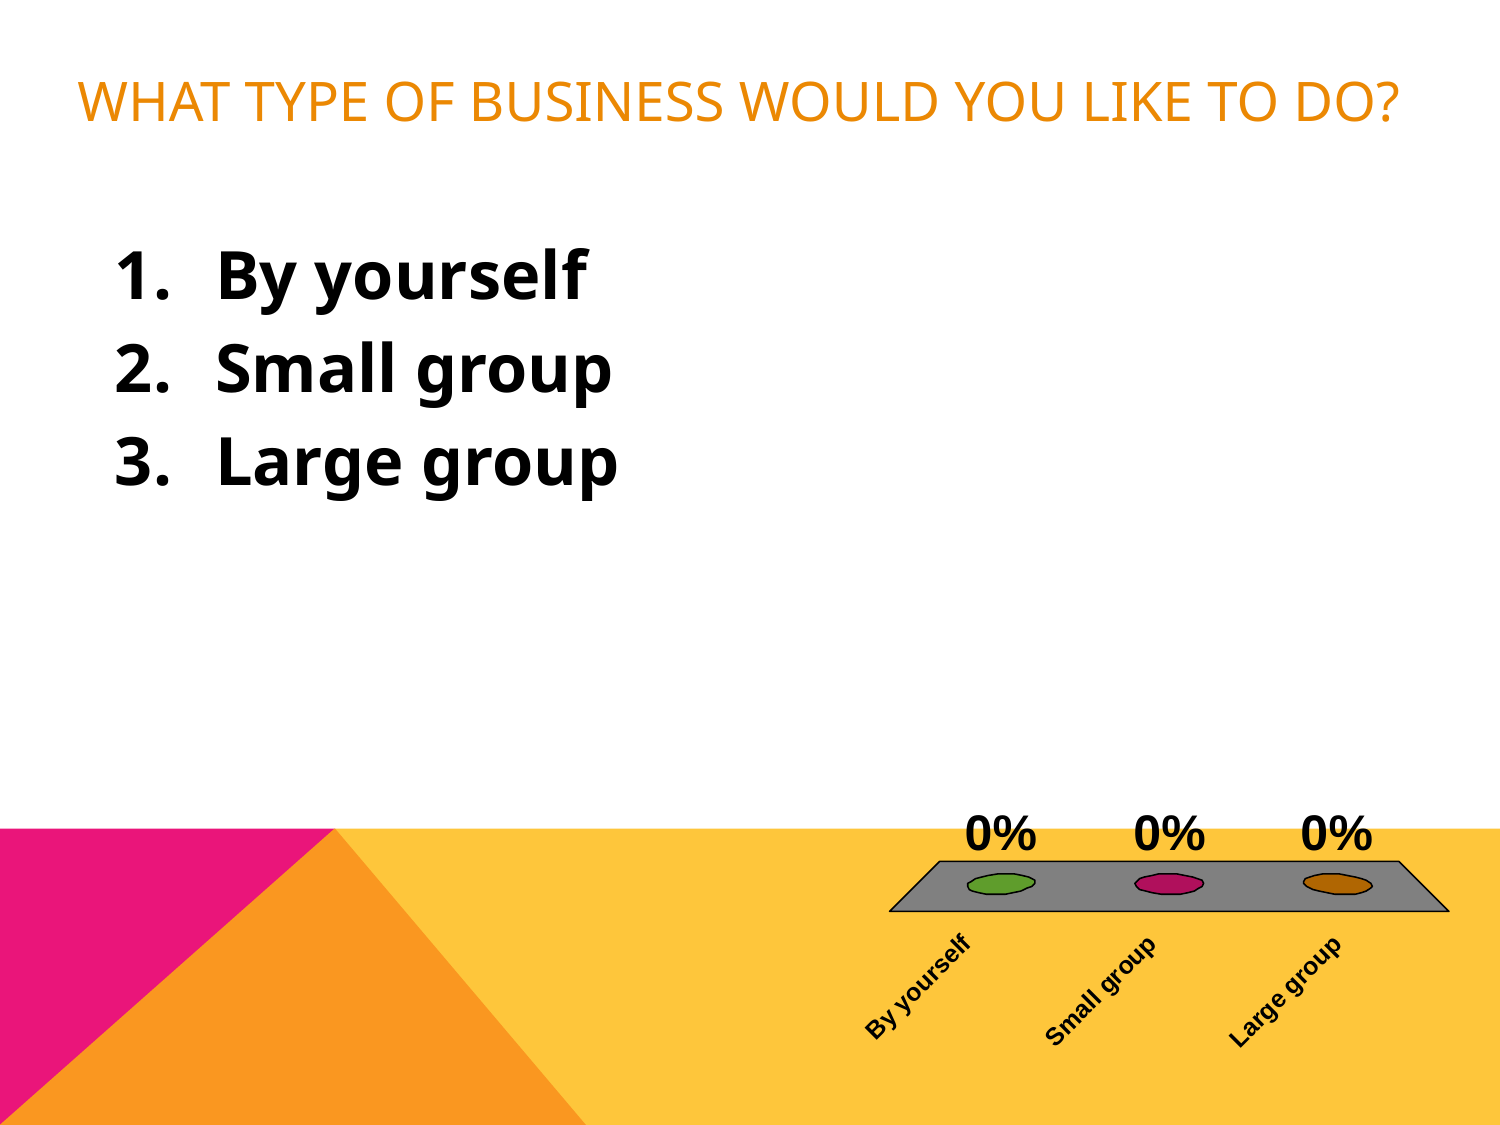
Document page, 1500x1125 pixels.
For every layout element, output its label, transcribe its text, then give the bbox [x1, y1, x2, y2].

list By yourself Small group Large group [99, 224, 775, 825]
title What type of business would you like to do? [62, 37, 1500, 163]
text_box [739, 270, 1490, 1115]
